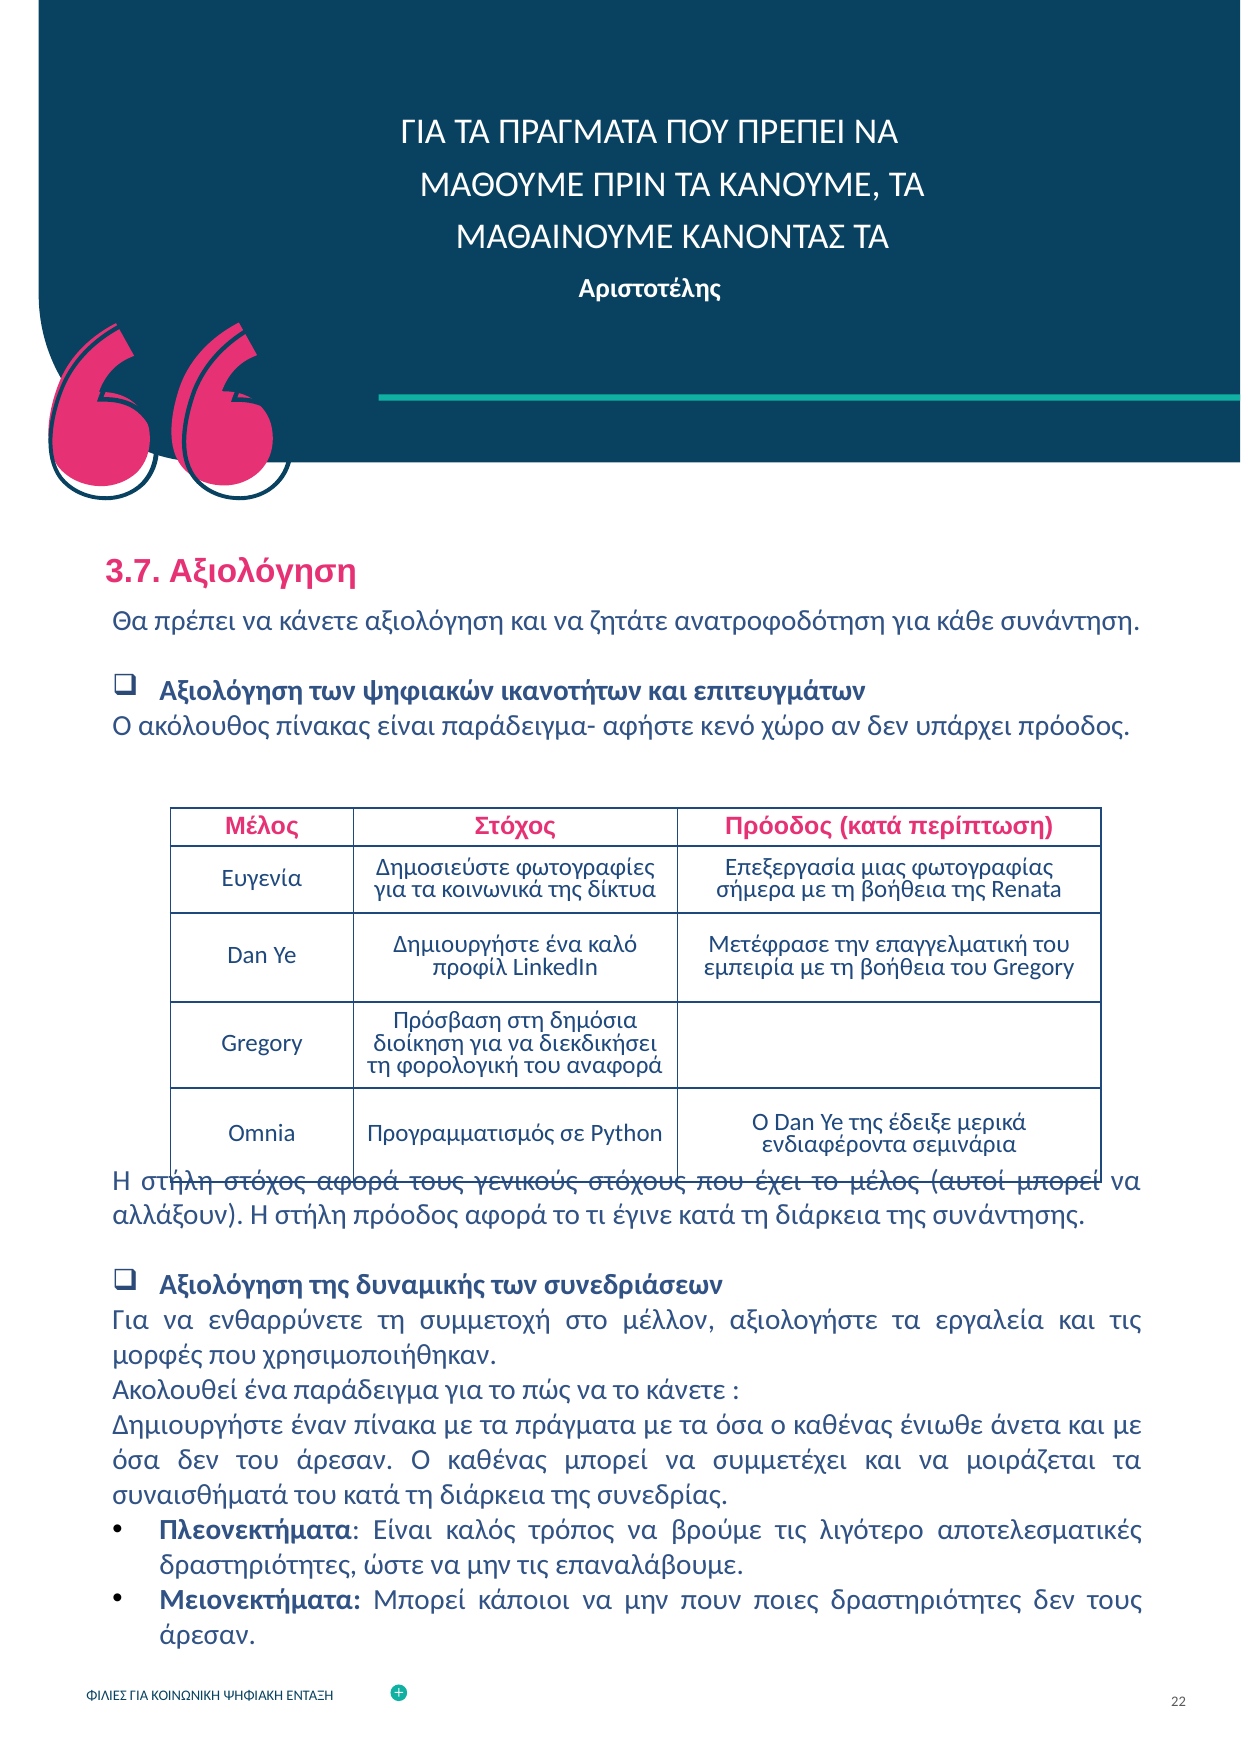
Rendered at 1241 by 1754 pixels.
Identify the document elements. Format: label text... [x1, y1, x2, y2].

text_box 22 [1131, 1662, 1201, 1739]
table_cell Gregory [171, 1003, 353, 1087]
table_header Πρόοδος (κατά περίπτωση) [678, 809, 1100, 845]
table_cell Omnia [171, 1089, 353, 1181]
list ΓΙΑ ΤΑ ΠΡΆΓΜΑΤΑ ΠΟΥ ΠΡΈΠΕΙ ΝΑ ΜΆΘΟΥΜΕ ΠΡΙΝ ΤΑ ΚΆΝΟΥΜΕ, ΤΑ ΜΑΘΑΊΝΟΥΜΕ ΚΆΝΟΝΤΆΣ ΤΑ Αριστοτέλης [311, 86, 943, 316]
table_cell Πρόσβαση στη δημόσια διοίκηση για να διεκδικήσει τη φορολογική του αναφορά [354, 1003, 677, 1087]
text_box Θα πρέπει να κάνετε αξιολόγηση και να ζητάτε ανατροφοδότηση για κάθε συνάντηση. Αξιολόγηση των ψηφιακών ικανοτήτων και επιτευγμάτων Ο ακόλουθος πίνακας είναι παράδειγμα- αφήστε κενό χώρο αν δεν υπάρχει πρόοδος. Η στήλη στόχος αφορά τους γενικούς στόχους που έχει το μέλος (αυτοί μπορεί να αλλάξουν). Η στήλη πρόοδος αφορά το τι έγινε κατά τη διάρκεια της συνάντησης. Αξιολόγηση της δυναμικής των συνεδριάσεων Για να ενθαρρύνετε τη συμμετοχή στο μέλλον, αξιολογήστε τα εργαλεία και τις μορφές που χρησιμοποιήθηκαν. Ακολουθεί ένα παράδειγμα για το πώς να το κάνετε : Δημιουργήστε έναν πίνακα με τα πράγματα με τα όσα ο καθένας ένιωθε άνετα και με όσα δεν του άρεσαν. Ο καθένας μπορεί να συμμετέχει και να μοιράζεται τα συναισθήματά του κατά τη διάρκεια της συνεδρίας. Πλεονεκτήματα: Είναι καλός τρόπος να βρούμε τις λιγότερο αποτελεσματικές δραστηριότητες, ώστε να μην τις επαναλάβουμε. Μειονεκτήματα: Μπορεί κάποιοι να μην πουν ποιες δραστηριότητες δεν τους άρεσαν. [97, 594, 1157, 1658]
table_cell Dan Ye [171, 914, 353, 1001]
table_header Μέλος [171, 809, 353, 845]
table_cell Επεξεργασία μιας φωτογραφίας σήμερα με τη βοήθεια της Renata [678, 847, 1100, 912]
table_header Στόχος [354, 809, 677, 845]
table_cell Ο Dan Ye της έδειξε μερικά ενδιαφέροντα σεμινάρια [678, 1089, 1100, 1181]
text_box 3.7. Αξιολόγηση [90, 541, 620, 629]
table_cell Δημοσιεύστε φωτογραφίες για τα κοινωνικά της δίκτυα [354, 847, 677, 912]
table_cell Ευγενία [171, 847, 353, 912]
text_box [48, 322, 293, 501]
table_cell Προγραμματισμός σε Python [354, 1089, 677, 1181]
table_cell Μετέφρασε την επαγγελματική του εμπειρία με τη βοήθεια του Gregory [678, 914, 1100, 1001]
table_cell [678, 1003, 1100, 1087]
picture [41, 319, 299, 463]
table_cell Δημιουργήστε ένα καλό προφίλ LinkedIn [354, 914, 677, 1001]
